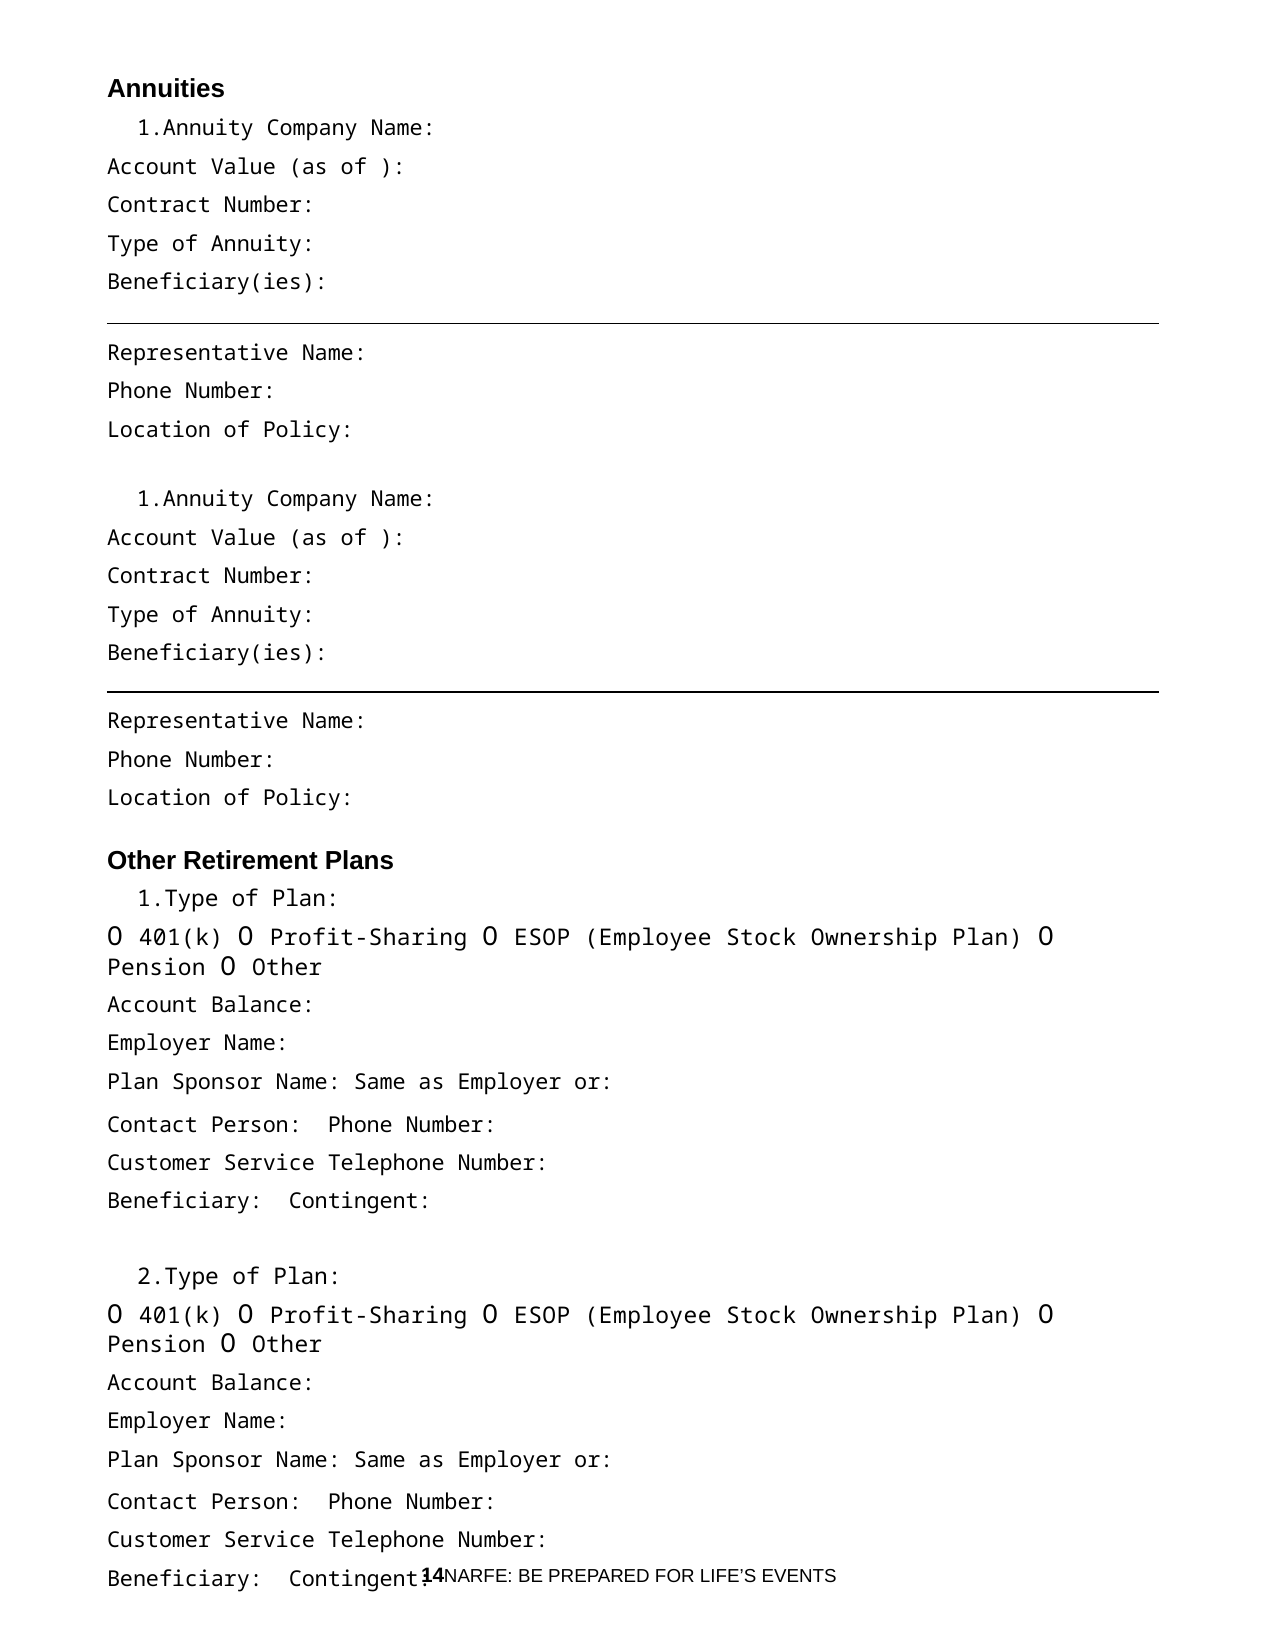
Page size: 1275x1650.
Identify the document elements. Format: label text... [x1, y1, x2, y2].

list Representative Name: Phone Number: Location of Policy: Other Retirement Plans Type of Plan: O 401(k) O Profit-Sharing O ESOP (Employee Stock Ownership Plan) O Pension O Other Account Balance: Employer Name: Plan Sponsor Name: Same as Employer or: Contact Person: Phone Number: Customer Service Telephone Number: Beneficiary: Contingent: Type of Plan: O 401(k) O Profit-Sharing O ESOP (Employee Stock Ownership Plan) O Pension O Other Account Balance: Employer Name: Plan Sponsor Name: Same as Employer or: Contact Person: Phone Number: Customer Service Telephone Number: Beneficiary: Contingent: [107, 693, 1160, 1563]
list Annuities Annuity Company Name: Account Value (as of ): Contract Number: Type of Annuity: Beneficiary(ies): [107, 72, 1160, 322]
list Representative Name: Phone Number: Location of Policy: Annuity Company Name: Account Value (as of ): Contract Number: Type of Annuity: Beneficiary(ies): [107, 324, 1160, 691]
list 14NARFE: BE PREPARED FOR LIFE’S EVENTS [421, 1564, 861, 1588]
